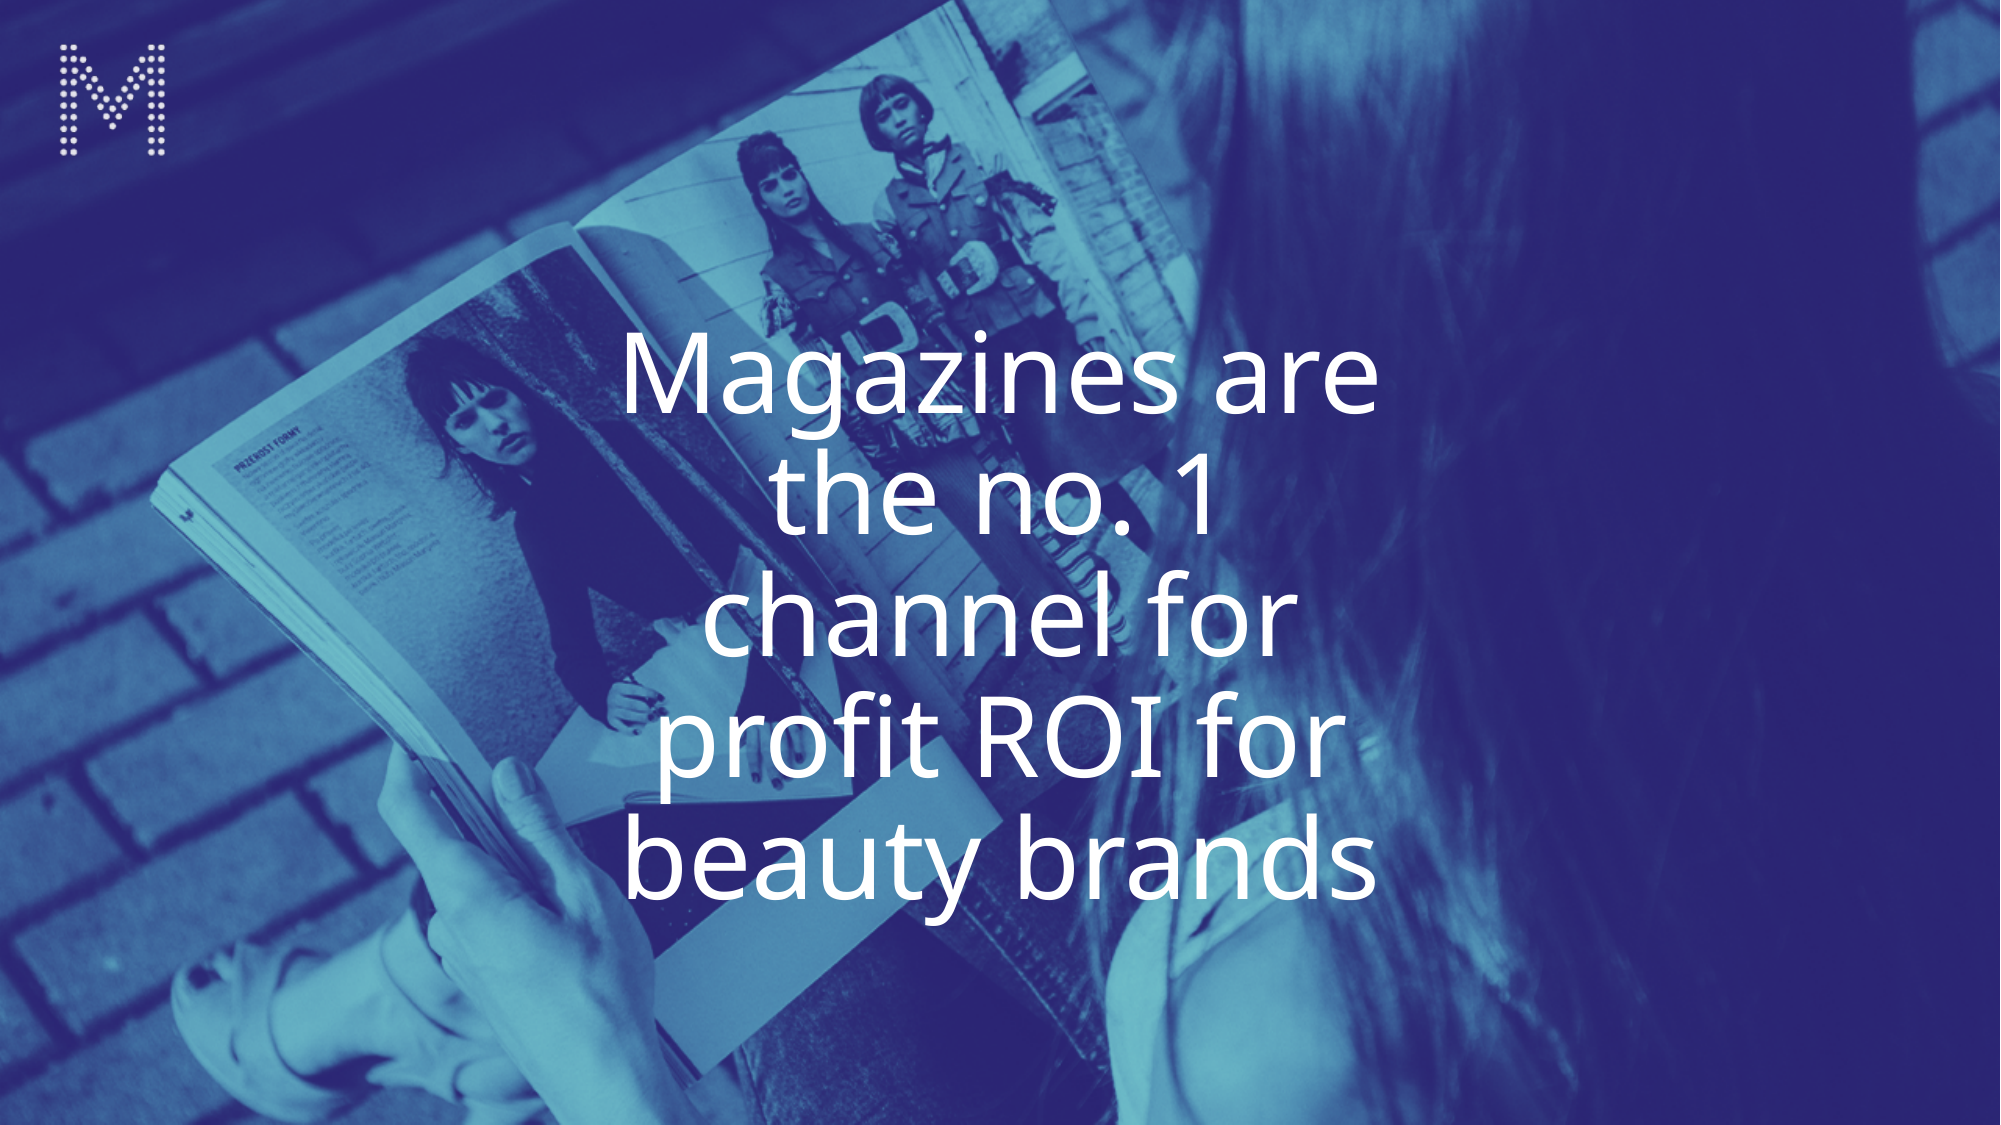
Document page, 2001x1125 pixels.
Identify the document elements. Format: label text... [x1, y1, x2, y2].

picture [0, 0, 2000, 1125]
text_box Magazines are the no. 1 channel for profit ROI for beauty brands [550, 562, 1450, 678]
